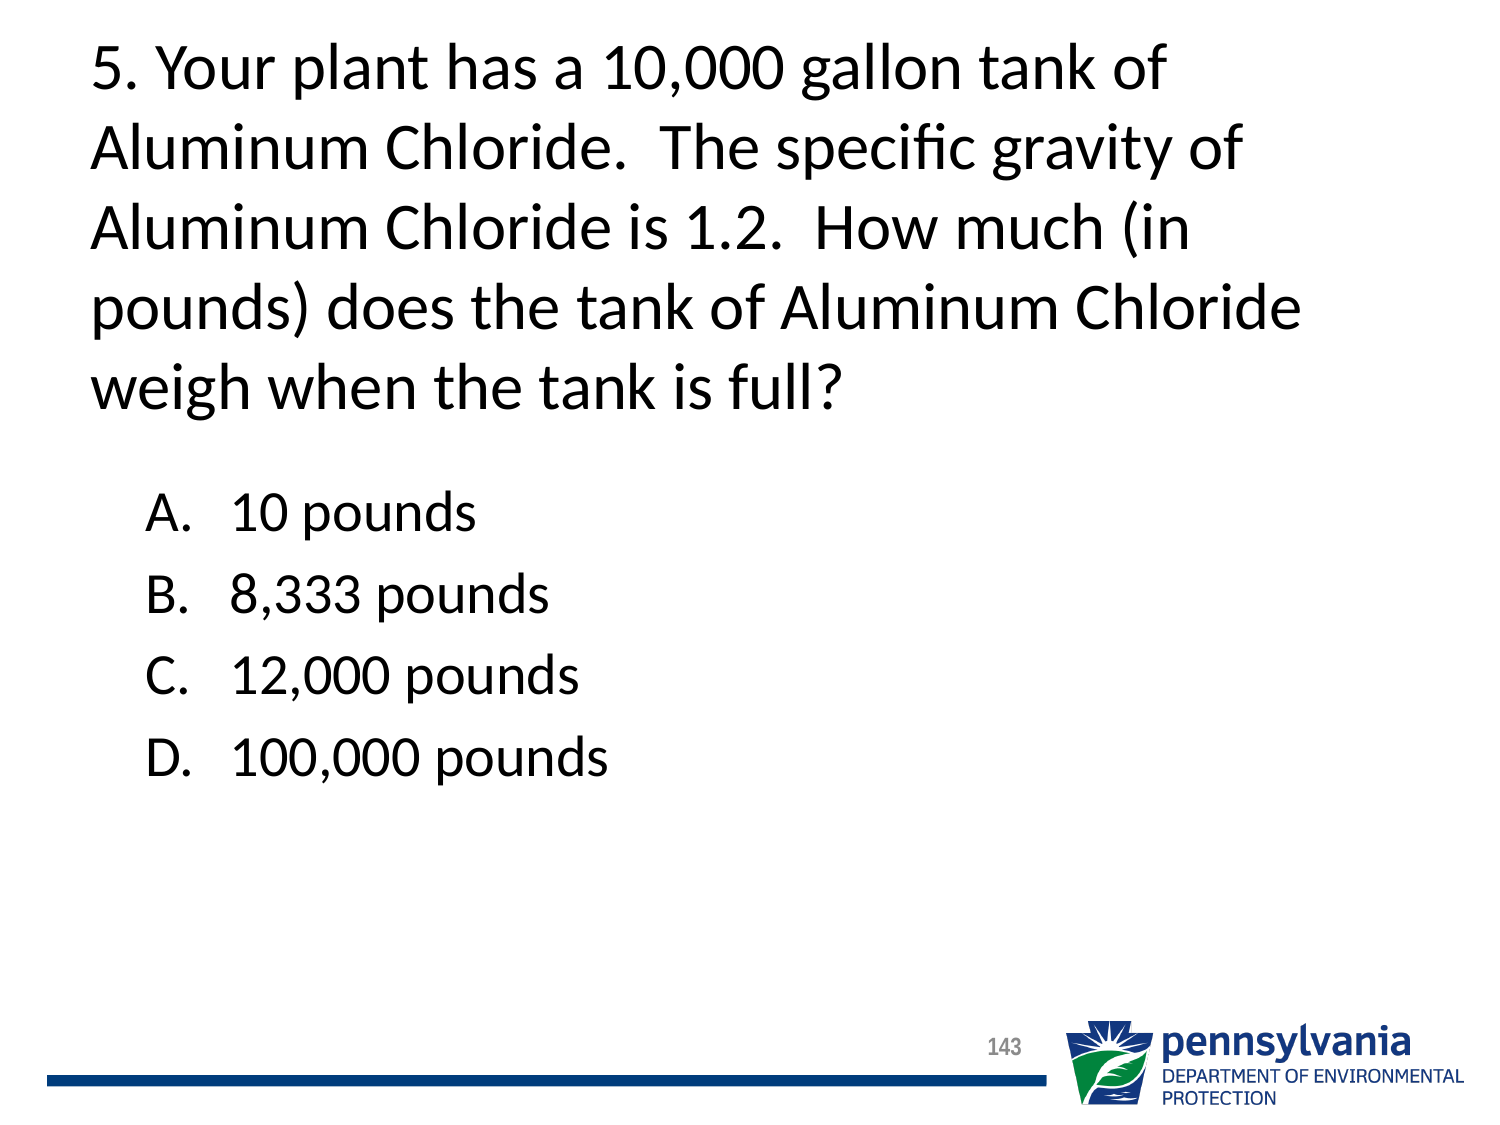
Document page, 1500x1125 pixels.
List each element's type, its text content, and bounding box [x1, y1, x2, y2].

list 10 pounds 8,333 pounds 12,000 pounds 100,000 pounds [75, 465, 1425, 1005]
title 5. Your plant has a 10,000 gallon tank of Aluminum Chloride. The specific gravity of Aluminum Chloride is 1.2. How much (in pounds) does the tank of Aluminum Chloride weigh when the tank is full? [75, 45, 1425, 400]
picture [1066, 1021, 1464, 1105]
slide_number 143 [686, 1015, 1037, 1076]
